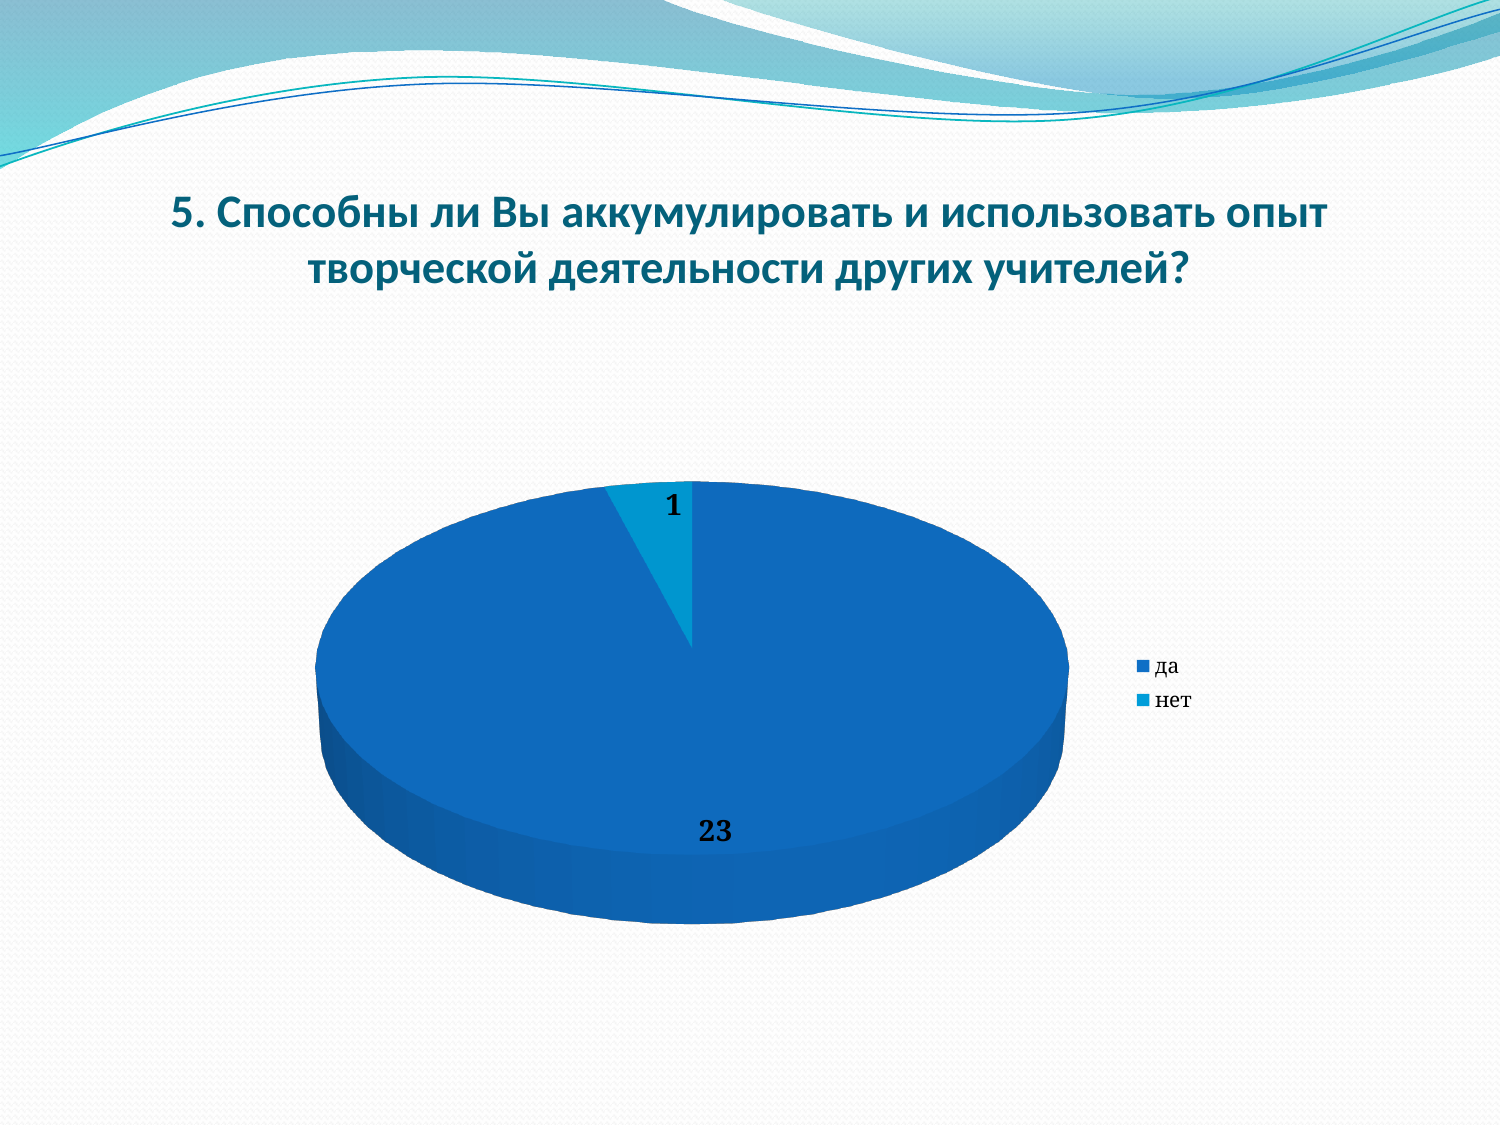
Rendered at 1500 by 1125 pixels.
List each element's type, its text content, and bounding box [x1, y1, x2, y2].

title 5. Способны ли Вы аккумулировать и использовать опыт творческой деятельности других учителей? [75, 172, 1425, 398]
chart [253, 354, 1211, 1012]
